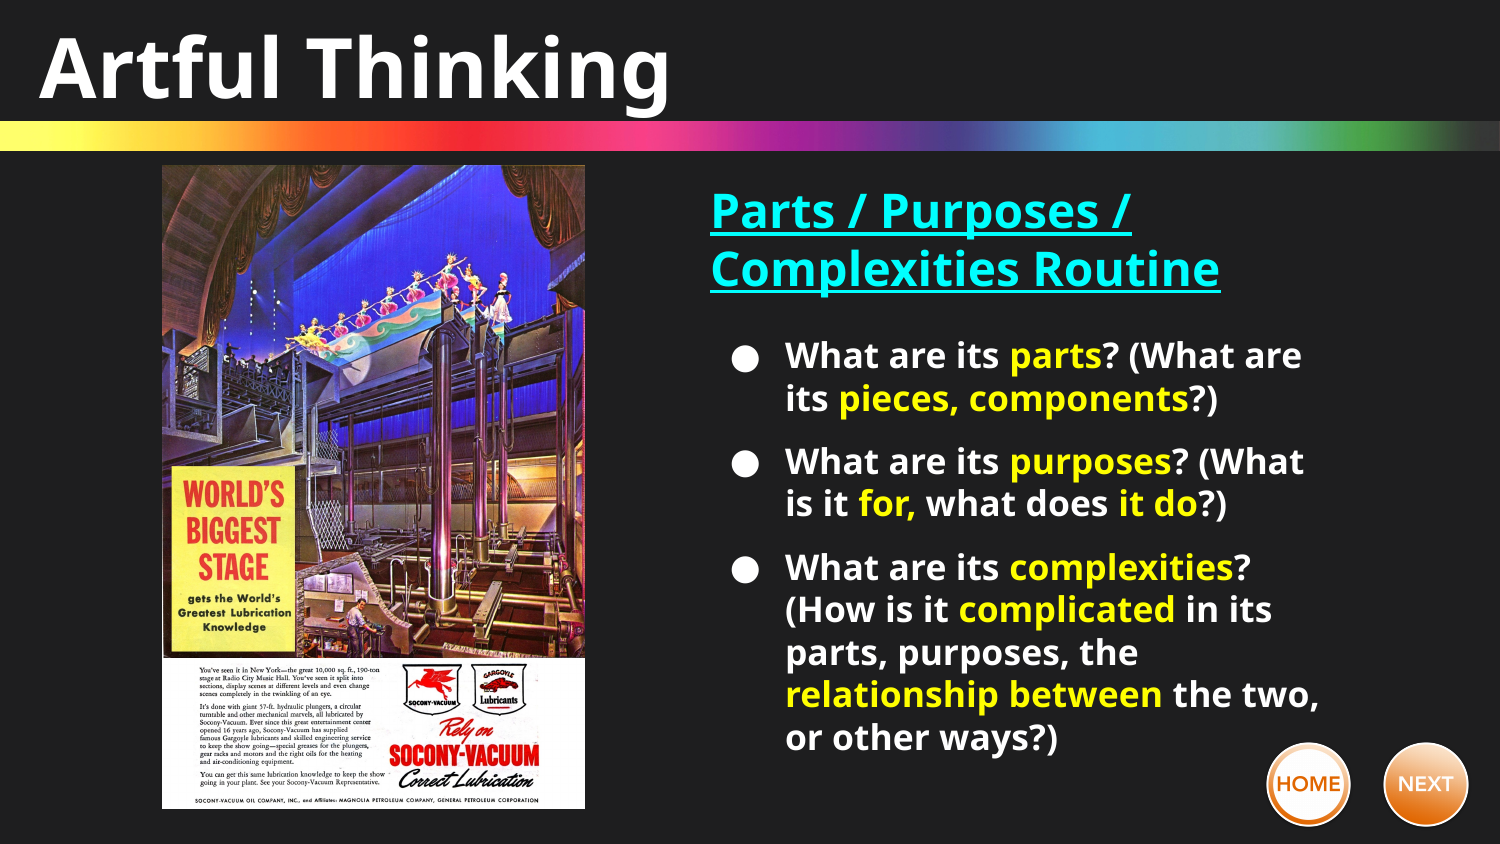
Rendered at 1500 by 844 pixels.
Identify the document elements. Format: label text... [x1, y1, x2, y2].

text_box Artful Thinking [25, 0, 1014, 120]
picture [162, 165, 585, 809]
text_box Parts / Purposes / Complexities Routine What are its parts? (What are its pieces, components?) What are its purposes? (What is it for, what does it do?) What are its complexities? (How is it complicated in its parts, purposes, the relationship between the two, or other ways?) [695, 165, 1338, 773]
picture [1259, 735, 1358, 834]
picture [1376, 735, 1475, 834]
picture [0, 121, 1500, 151]
